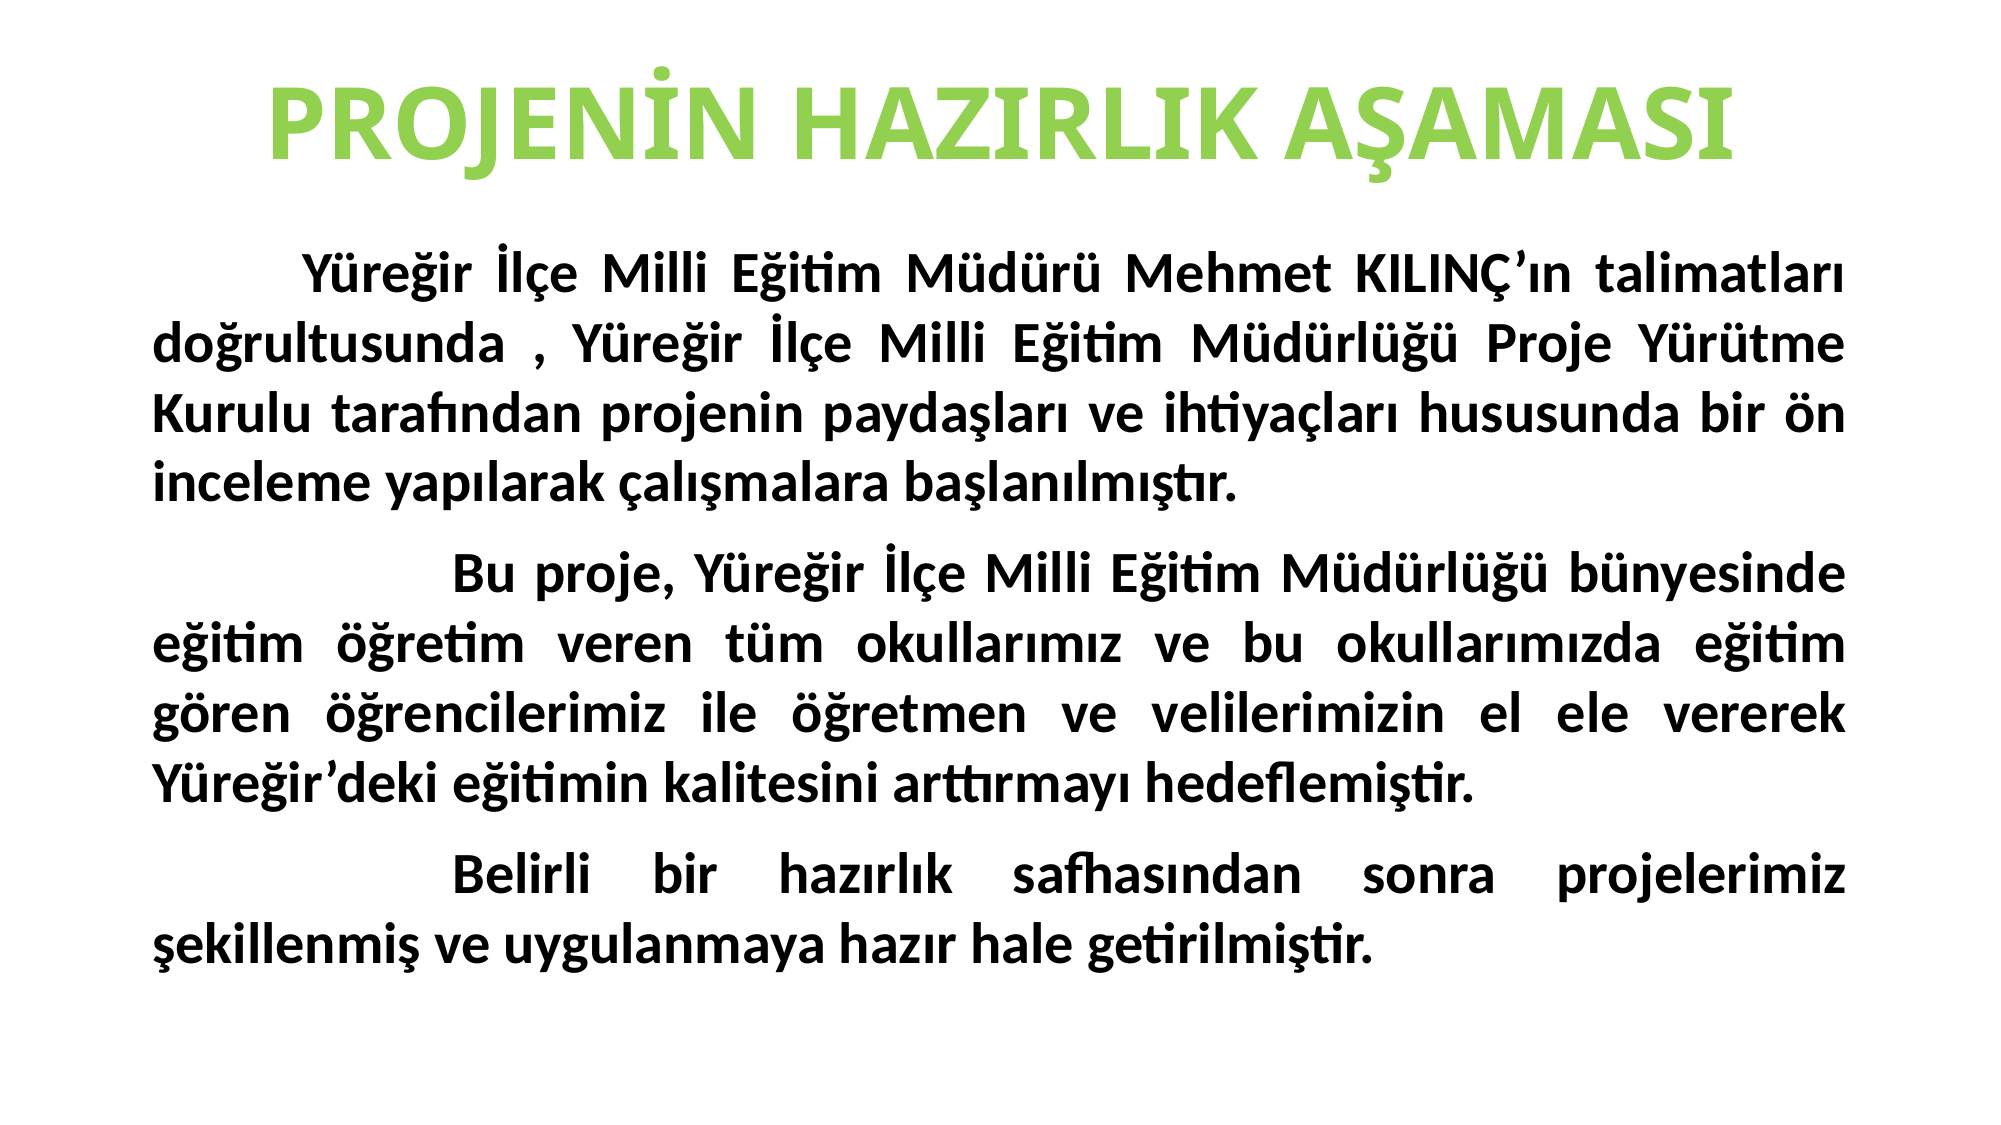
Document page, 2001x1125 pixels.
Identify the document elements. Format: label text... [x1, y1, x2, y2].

list Yüreğir İlçe Milli Eğitim Müdürü Mehmet KILINÇ’ın talimatları doğrultusunda , Yüreğir İlçe Milli Eğitim Müdürlüğü Proje Yürütme Kurulu tarafından projenin paydaşları ve ihtiyaçları hususunda bir ön inceleme yapılarak çalışmalara başlanılmıştır. Bu proje, Yüreğir İlçe Milli Eğitim Müdürlüğü bünyesinde eğitim öğretim veren tüm okullarımız ve bu okullarımızda eğitim gören öğrencilerimiz ile öğretmen ve velilerimizin el ele vererek Yüreğir’deki eğitimin kalitesini arttırmayı hedeflemiştir. Belirli bir hazırlık safhasından sonra projelerimiz şekillenmiş ve uygulanmaya hazır hale getirilmiştir. [137, 226, 1863, 1014]
title PROJENİN HAZIRLIK AŞAMASI [137, 59, 1863, 195]
